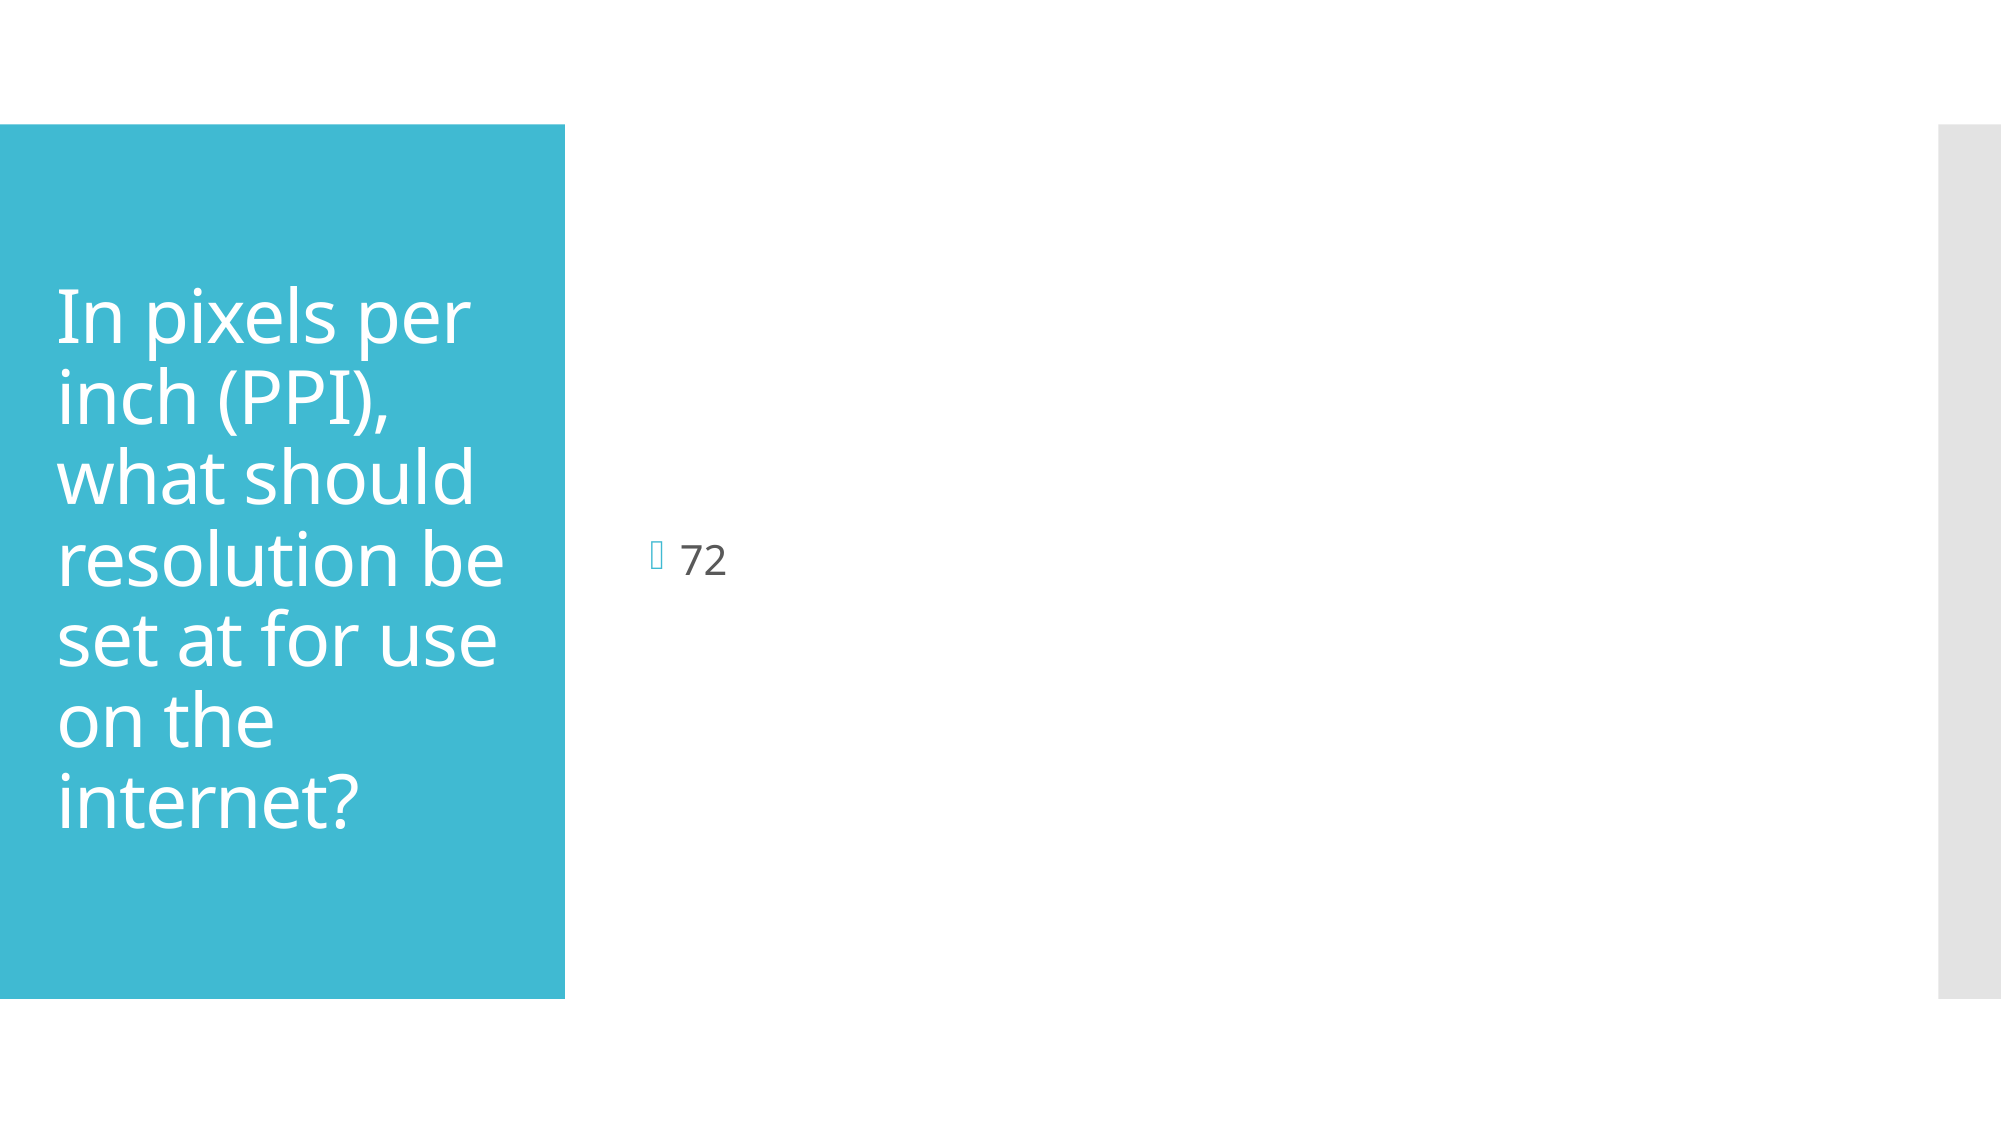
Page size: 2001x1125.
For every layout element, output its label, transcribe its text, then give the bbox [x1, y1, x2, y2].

title In pixels per inch (PPI), what should resolution be set at for use on the internet? [41, 184, 525, 940]
list 72 [634, 141, 1835, 982]
